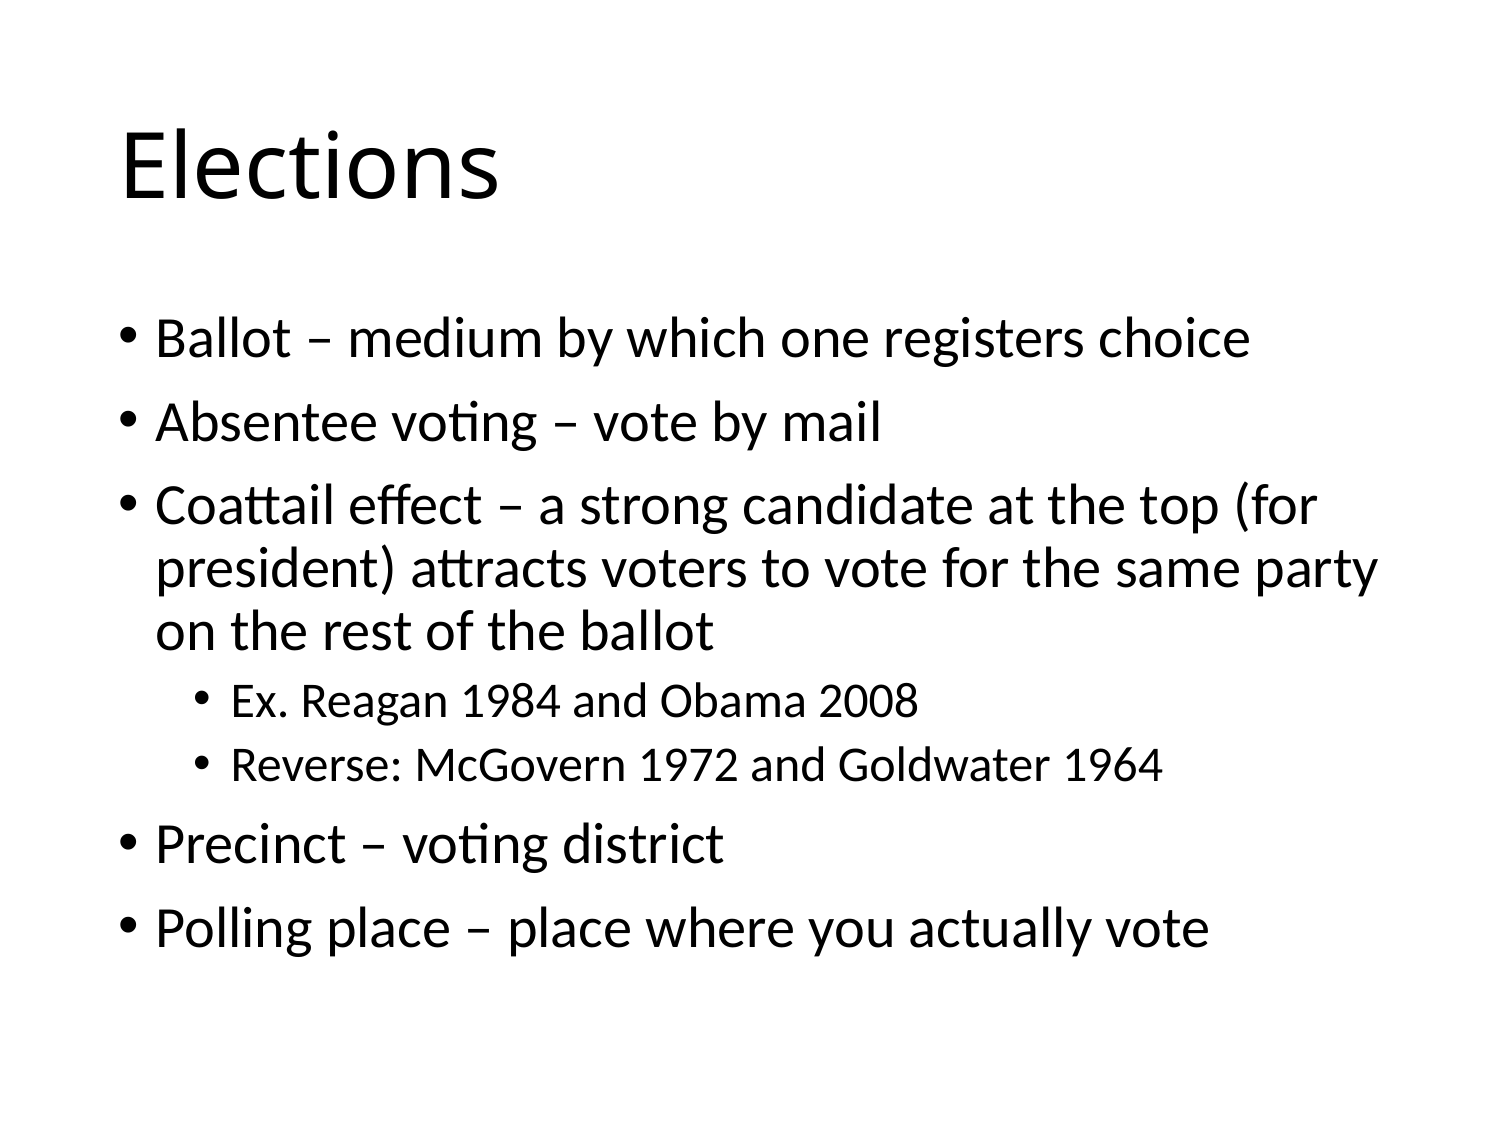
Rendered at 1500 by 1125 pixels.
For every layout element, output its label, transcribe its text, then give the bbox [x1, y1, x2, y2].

title Elections [103, 59, 1397, 278]
list Ballot – medium by which one registers choice Absentee voting – vote by mail Coattail effect – a strong candidate at the top (for president) attracts voters to vote for the same party on the rest of the ballot Ex. Reagan 1984 and Obama 2008 Reverse: McGovern 1972 and Goldwater 1964 Precinct – voting district Polling place – place where you actually vote [103, 299, 1397, 1014]
